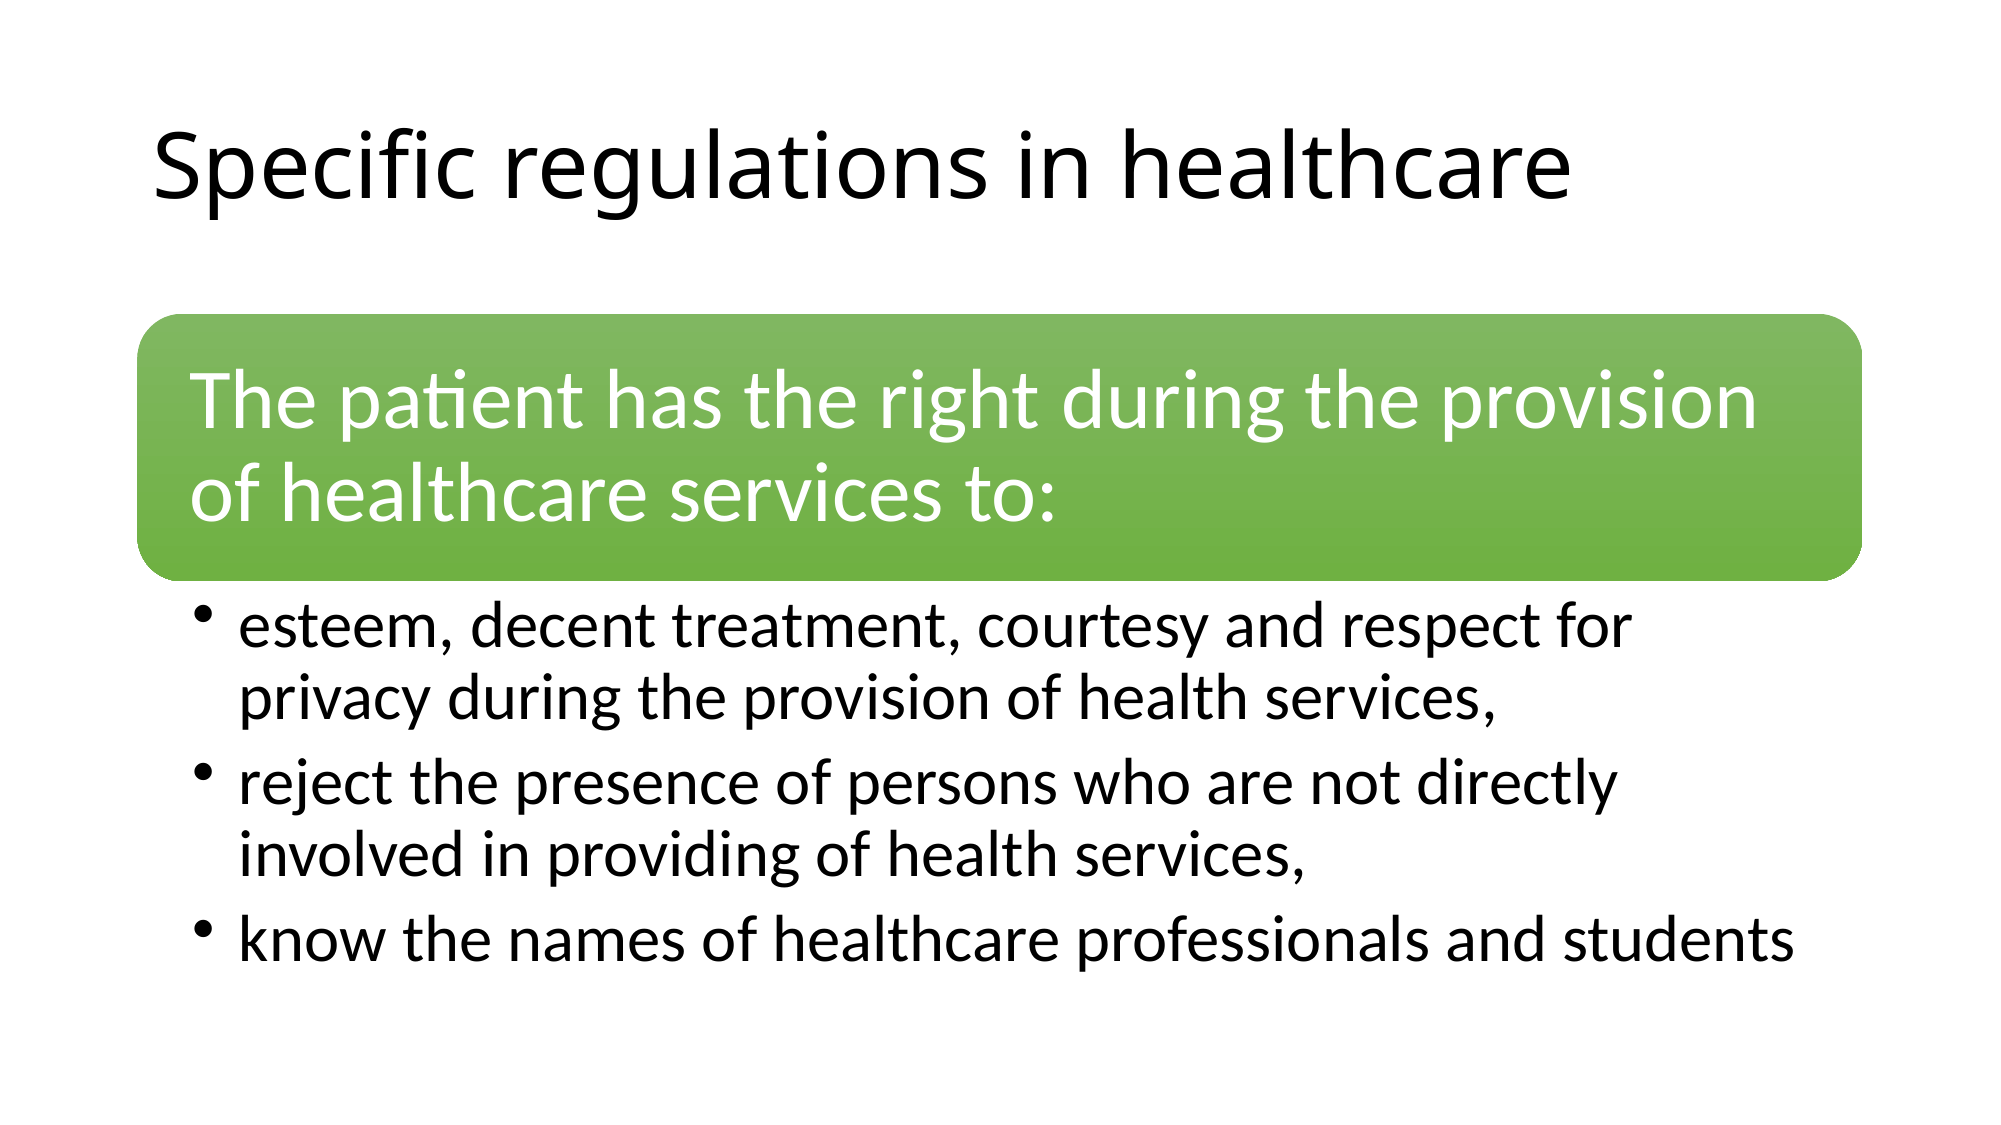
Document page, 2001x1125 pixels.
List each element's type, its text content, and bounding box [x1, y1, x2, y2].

title Specific regulations in healthcare [137, 59, 1863, 278]
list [137, 299, 1863, 1014]
